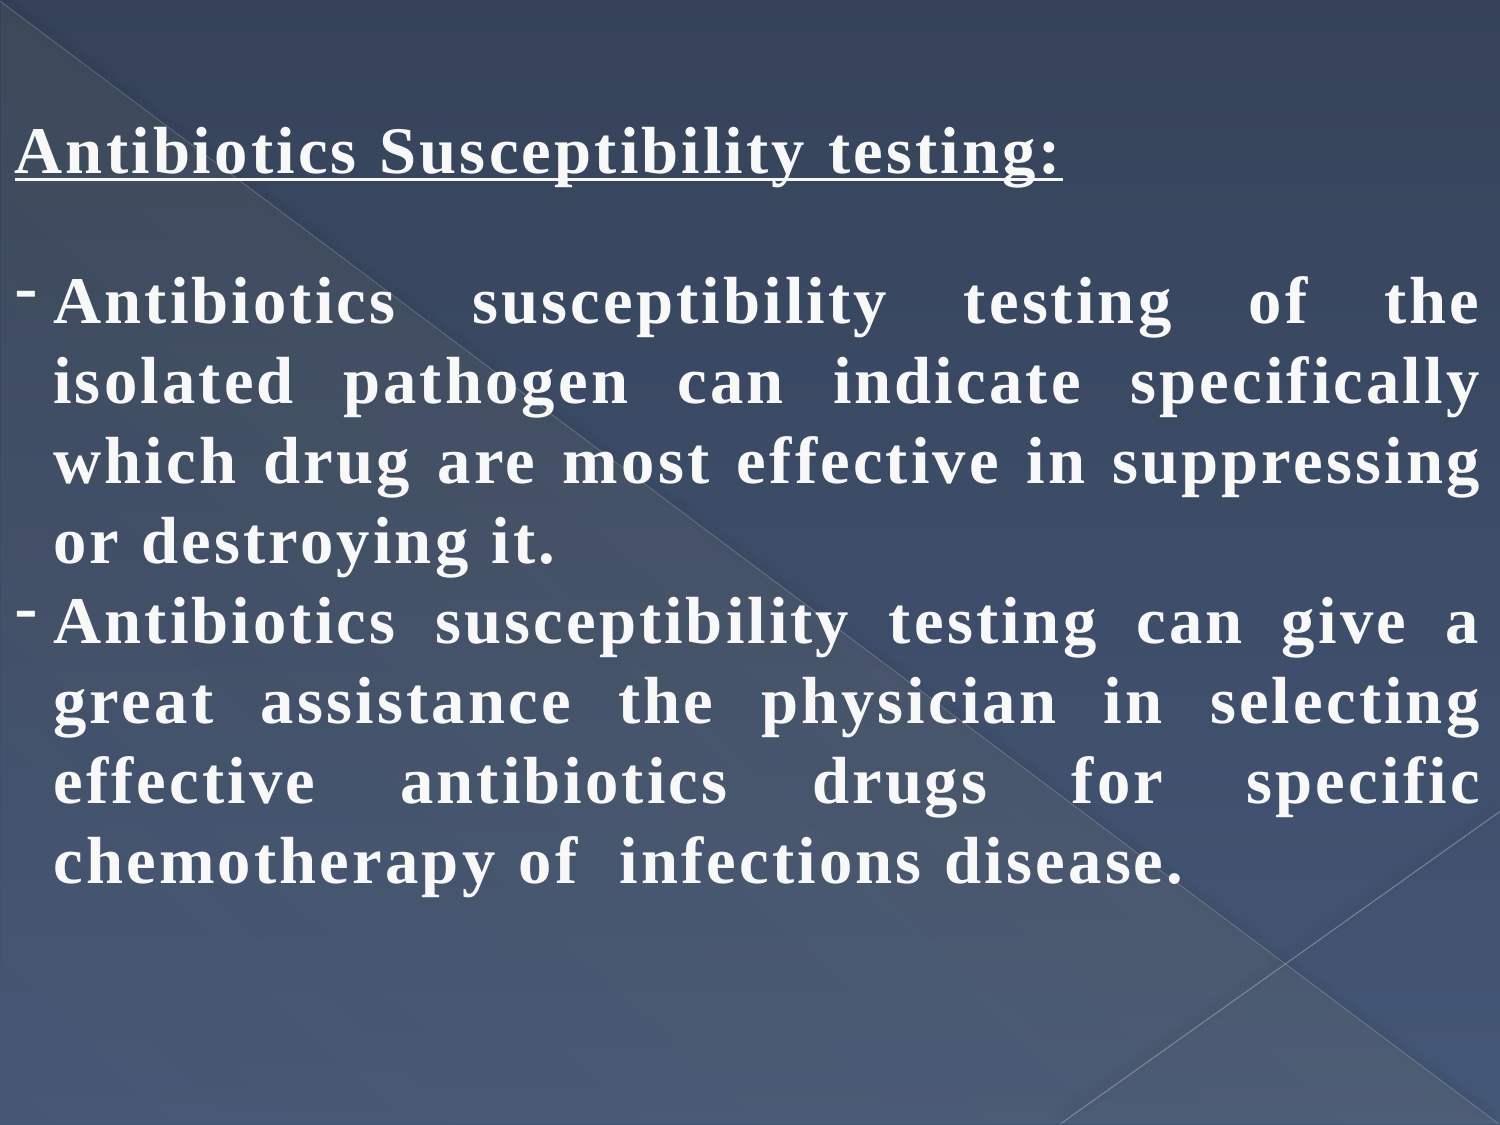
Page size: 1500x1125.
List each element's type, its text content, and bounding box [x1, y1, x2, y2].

text_box Antibiotics Susceptibility testing: Antibiotics susceptibility testing of the isolated pathogen can indicate specifically which drug are most effective in suppressing or destroying it. Antibiotics susceptibility testing can give a great assistance the physician in selecting effective antibiotics drugs for specific chemotherapy of infections disease. [0, 98, 1500, 906]
